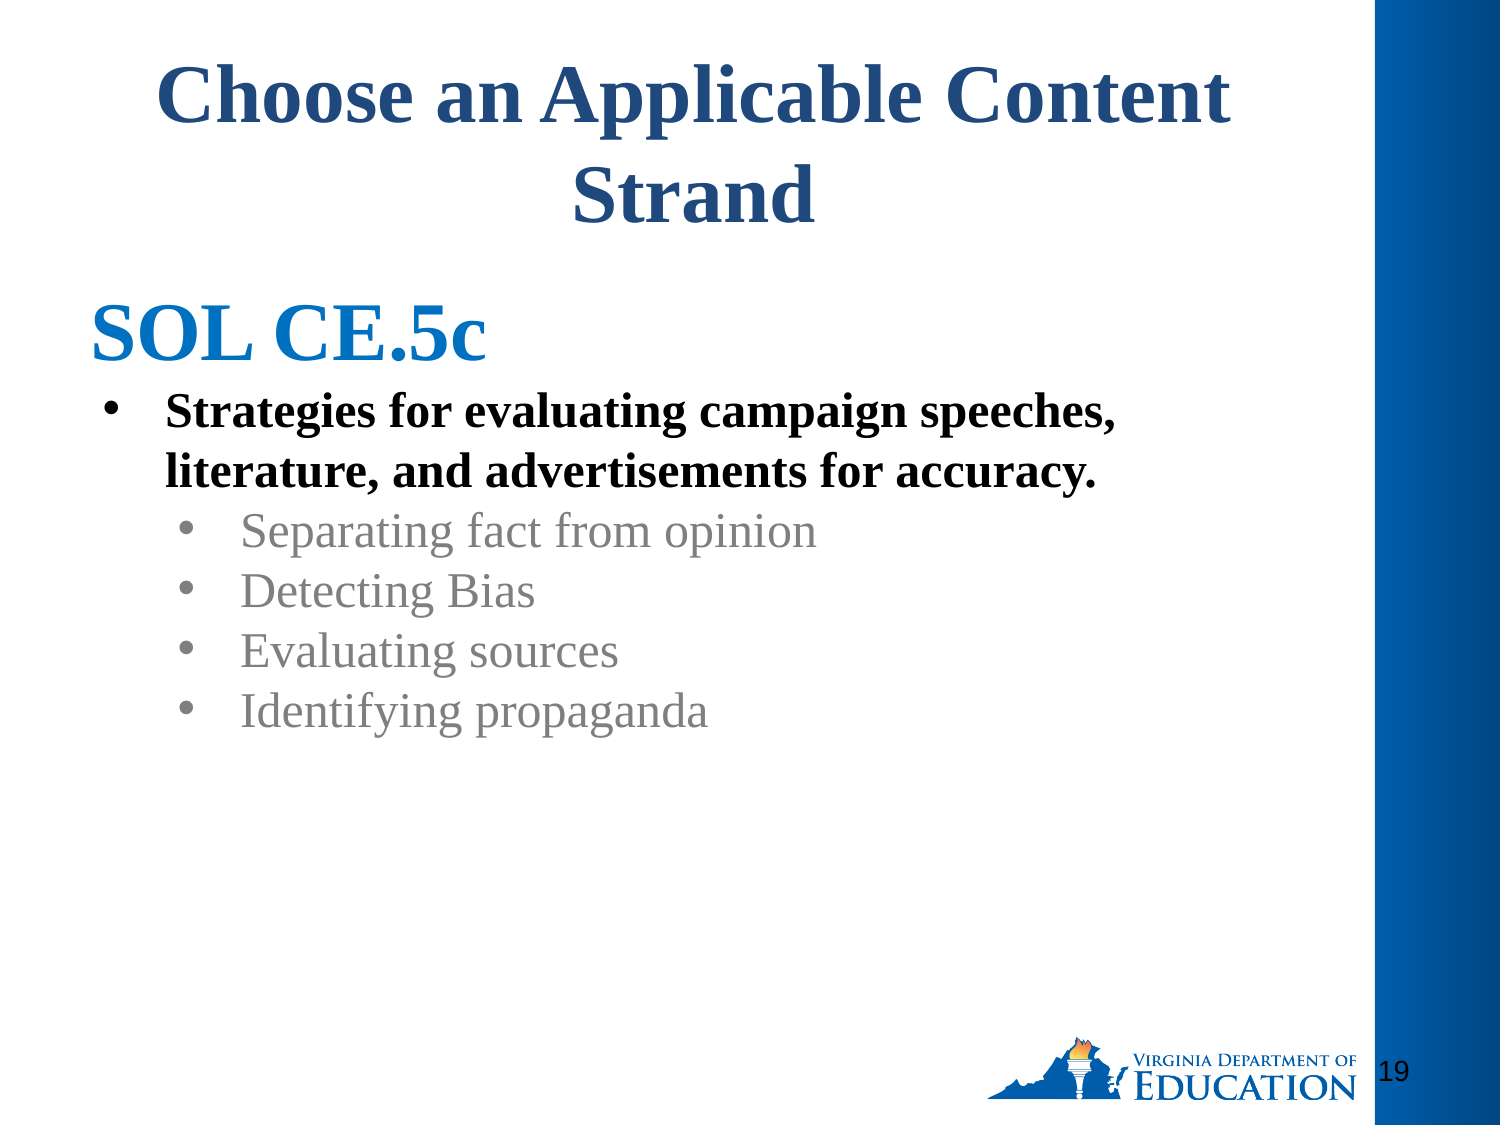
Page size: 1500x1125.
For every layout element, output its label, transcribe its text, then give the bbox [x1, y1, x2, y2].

title Choose an Applicable Content Strand [75, 45, 1313, 233]
slide_number 19 [1362, 1040, 1425, 1100]
picture [987, 1037, 1357, 1100]
list SOL CE.5c Strategies for evaluating campaign speeches, literature, and advertisements for accuracy. Separating fact from opinion Detecting Bias Evaluating sources Identifying propaganda [75, 262, 1313, 1005]
